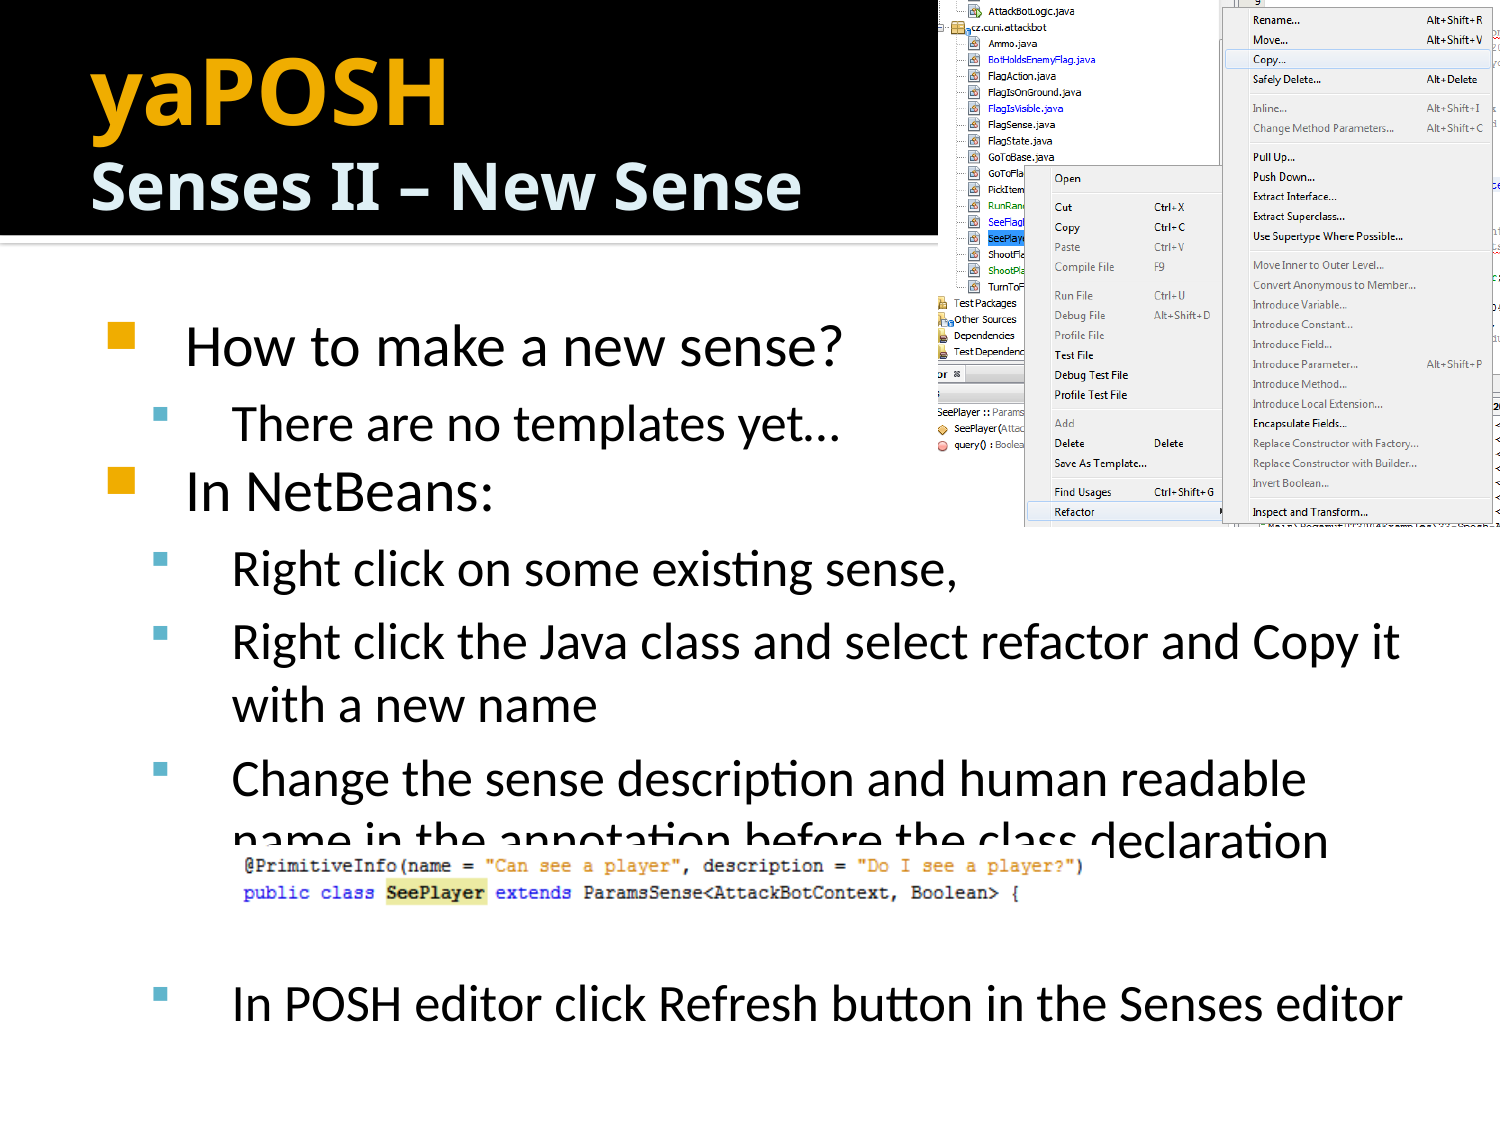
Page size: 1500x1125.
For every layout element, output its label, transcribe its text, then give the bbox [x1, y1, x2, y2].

title yaPOSH Senses II – New Sense [75, 25, 932, 231]
picture [230, 845, 1110, 918]
list How to make a new sense? There are no templates yet… In NetBeans: Right click on some existing sense, Right click the Java class and select refactor and Copy it with a new name Change the sense description and human readable name in the annotation before the class declaration In POSH editor click Refresh button in the Senses editor [75, 291, 1425, 1083]
picture [938, 0, 1500, 528]
